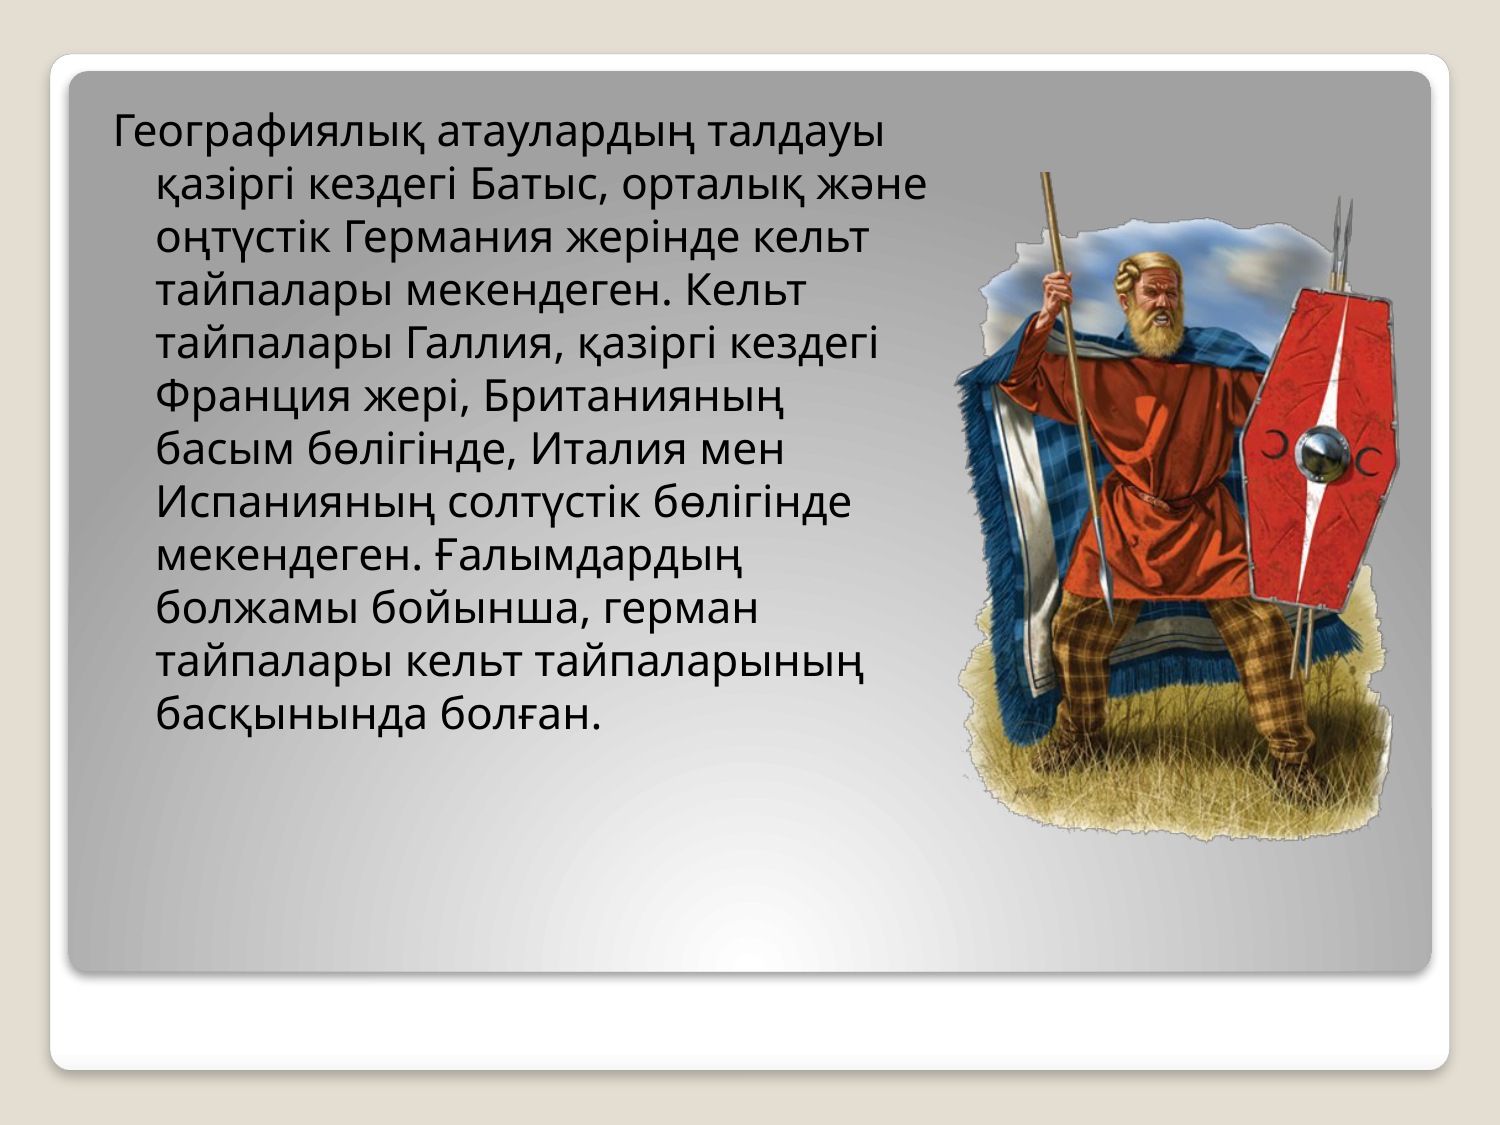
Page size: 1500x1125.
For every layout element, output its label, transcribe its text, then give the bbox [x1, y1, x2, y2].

picture [938, 172, 1432, 875]
list Географиялық атаулардың талдауы қазіргі кездегі Батыс, орталық және оңтүстік Германия жерінде кельт тайпалары мекендеген. Кельт тайпалары Галлия, қазіргі кездегі Франция жері, Британияның басым бөлігінде, Италия мен Испанияның солтүстік бөлігінде мекендеген. Ғалымдардың болжамы бойынша, герман тайпалары кельт тайпаларының басқынында болған. [82, 86, 951, 774]
